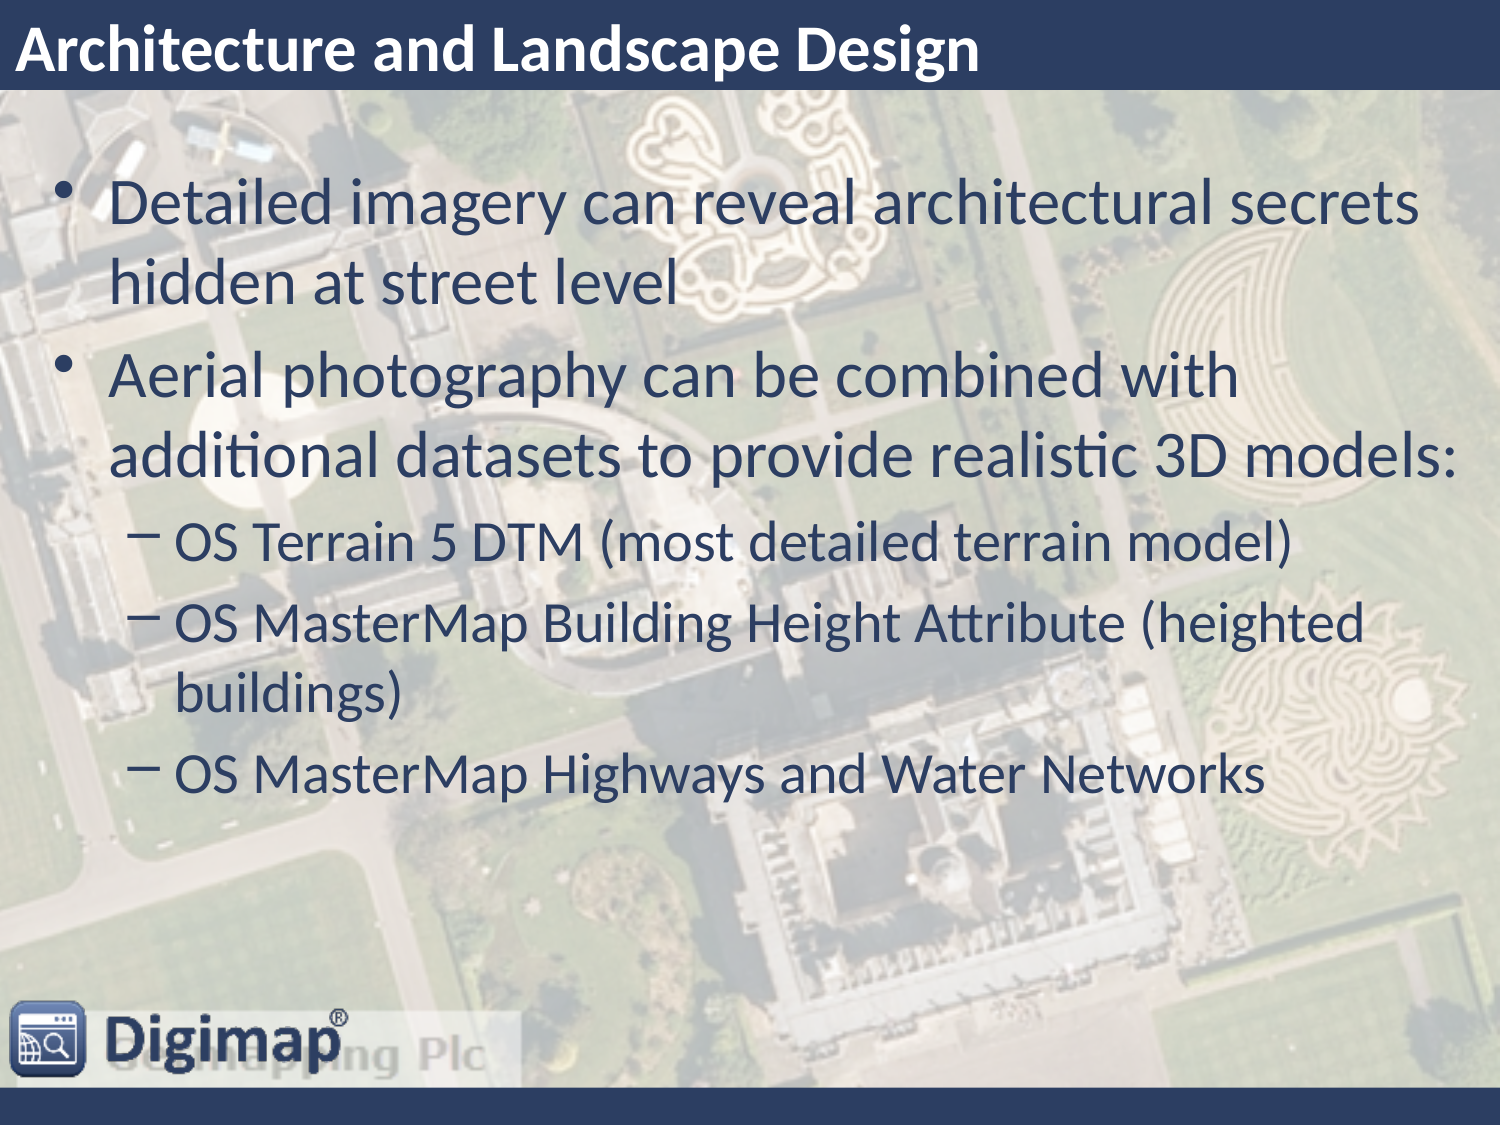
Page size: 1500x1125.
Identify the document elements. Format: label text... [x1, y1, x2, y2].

picture [8, 998, 350, 1079]
title Architecture and Landscape Design [0, 0, 1500, 90]
list Detailed imagery can reveal architectural secrets hidden at street level Aerial photography can be combined with additional datasets to provide realistic 3D models: OS Terrain 5 DTM (most detailed terrain model) OS MasterMap Building Height Attribute (heighted buildings) OS MasterMap Highways and Water Networks [37, 149, 1476, 984]
